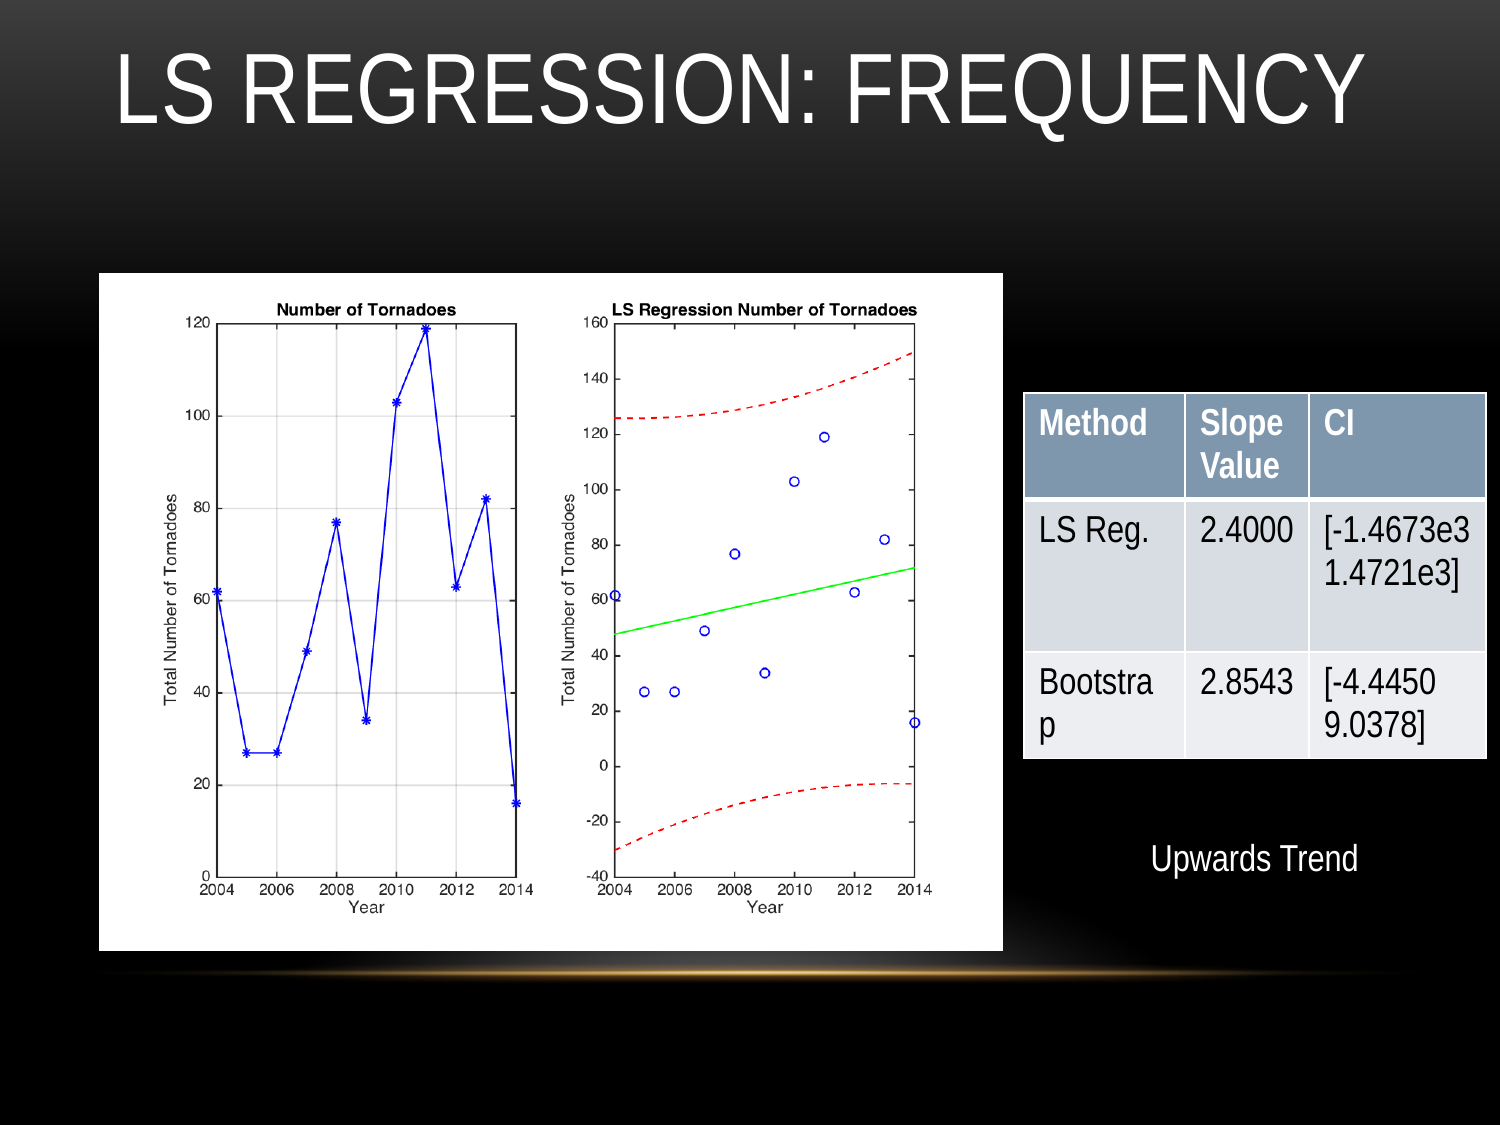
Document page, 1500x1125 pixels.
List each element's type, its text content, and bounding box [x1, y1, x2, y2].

table_cell [-1.4673e3 1.4721e3] [1310, 502, 1485, 651]
table_cell 2.4000 [1186, 502, 1308, 651]
table_cell Bootstrap [1025, 653, 1184, 758]
table_cell [-4.4450 9.0378] [1310, 653, 1485, 758]
table_cell 2.8543 [1186, 653, 1308, 758]
table_header Method [1025, 394, 1184, 497]
table_cell LS Reg. [1025, 502, 1184, 651]
table_header Slope Value [1186, 394, 1308, 497]
title LS Regression: Frequency [99, 15, 1400, 151]
text_box Upwards Trend [1135, 826, 1382, 887]
table_header CI [1310, 394, 1485, 497]
picture [0, 0, 1500, 1125]
